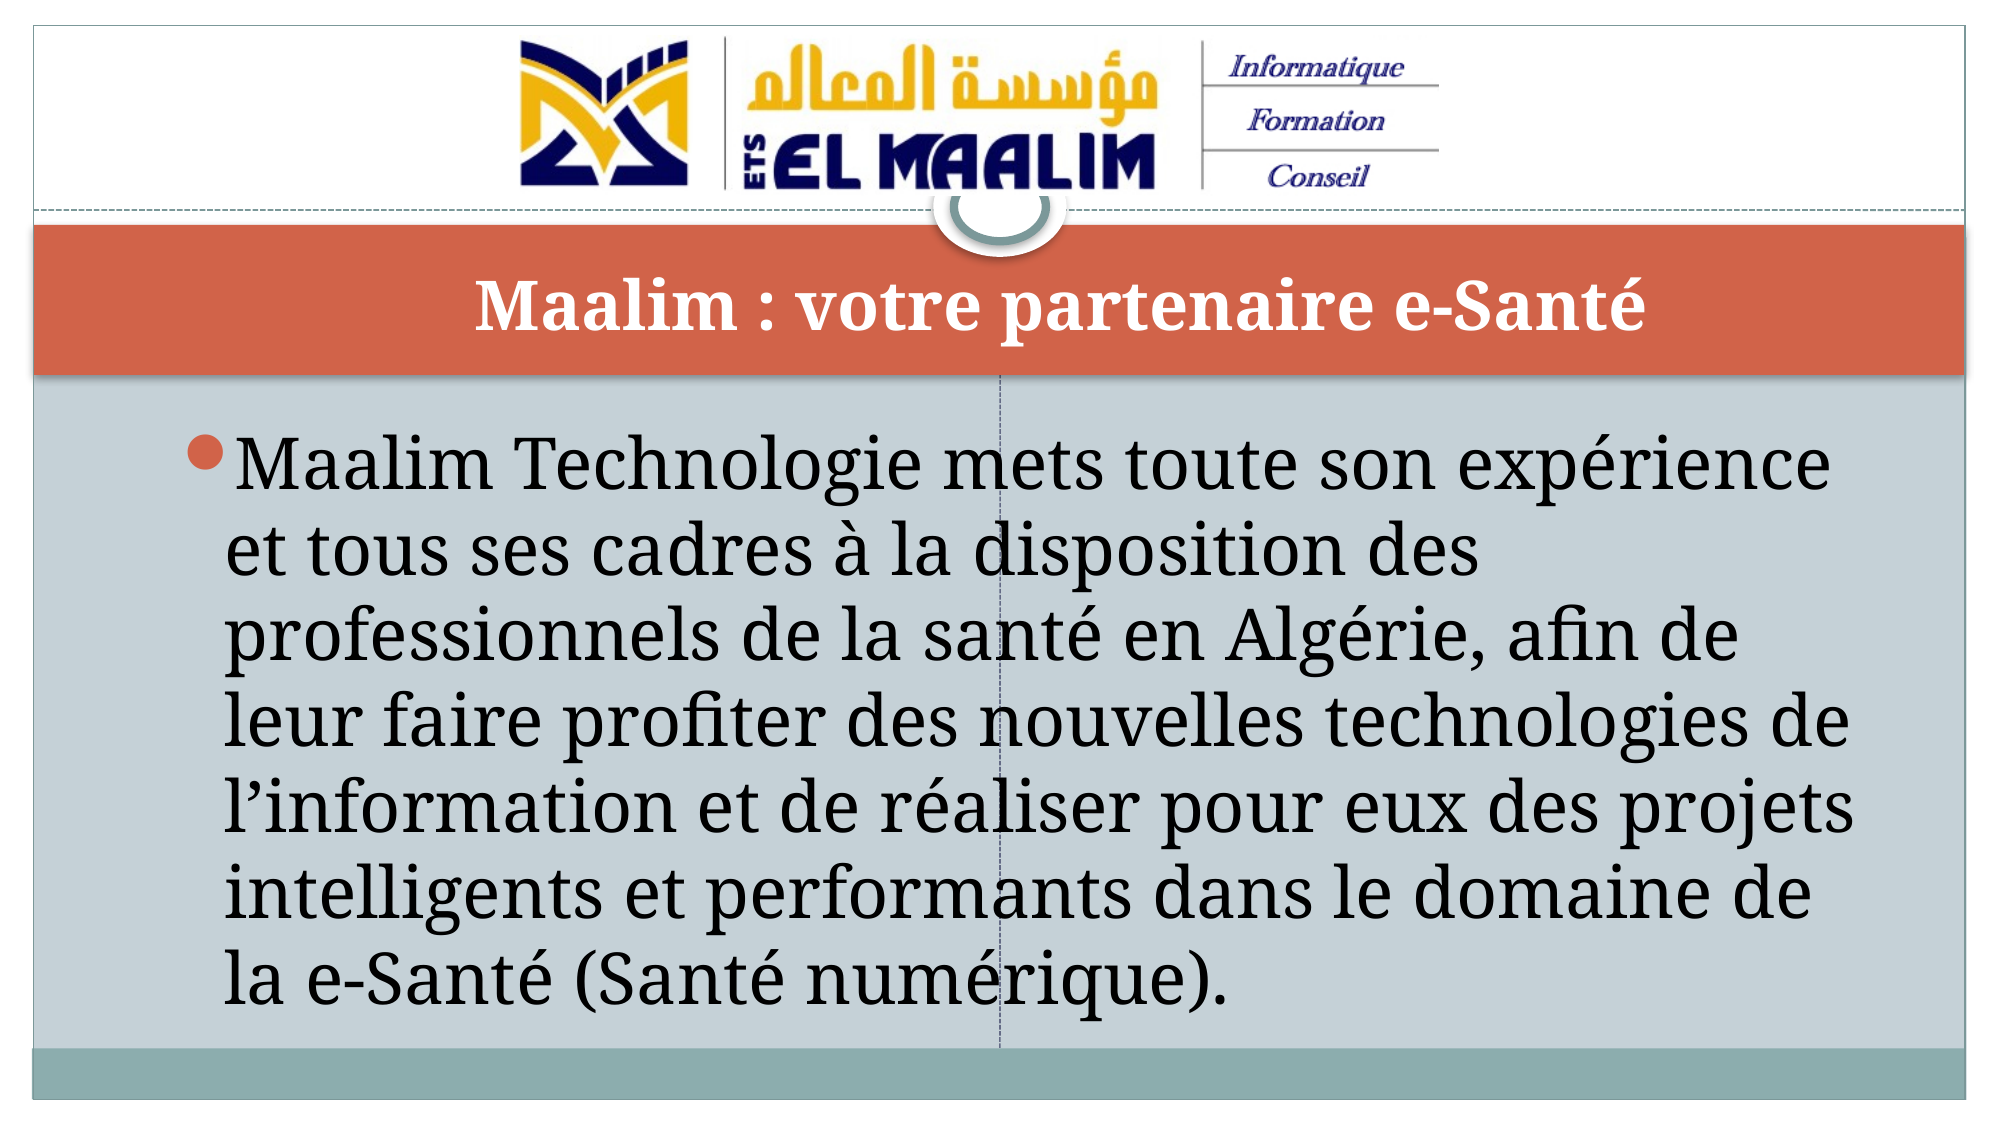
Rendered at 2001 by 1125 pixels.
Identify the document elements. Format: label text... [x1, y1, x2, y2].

picture [519, 34, 1440, 196]
list Maalim Technologie mets toute son expérience et tous ses cadres à la disposition des professionnels de la santé en Algérie, afin de leur faire profiter des nouvelles technologies de l’information et de réaliser pour eux des projets intelligents et performants dans le domaine de la e-Santé (Santé numérique). [167, 410, 1879, 1055]
title Maalim : votre partenaire e-Santé [174, 134, 1950, 352]
